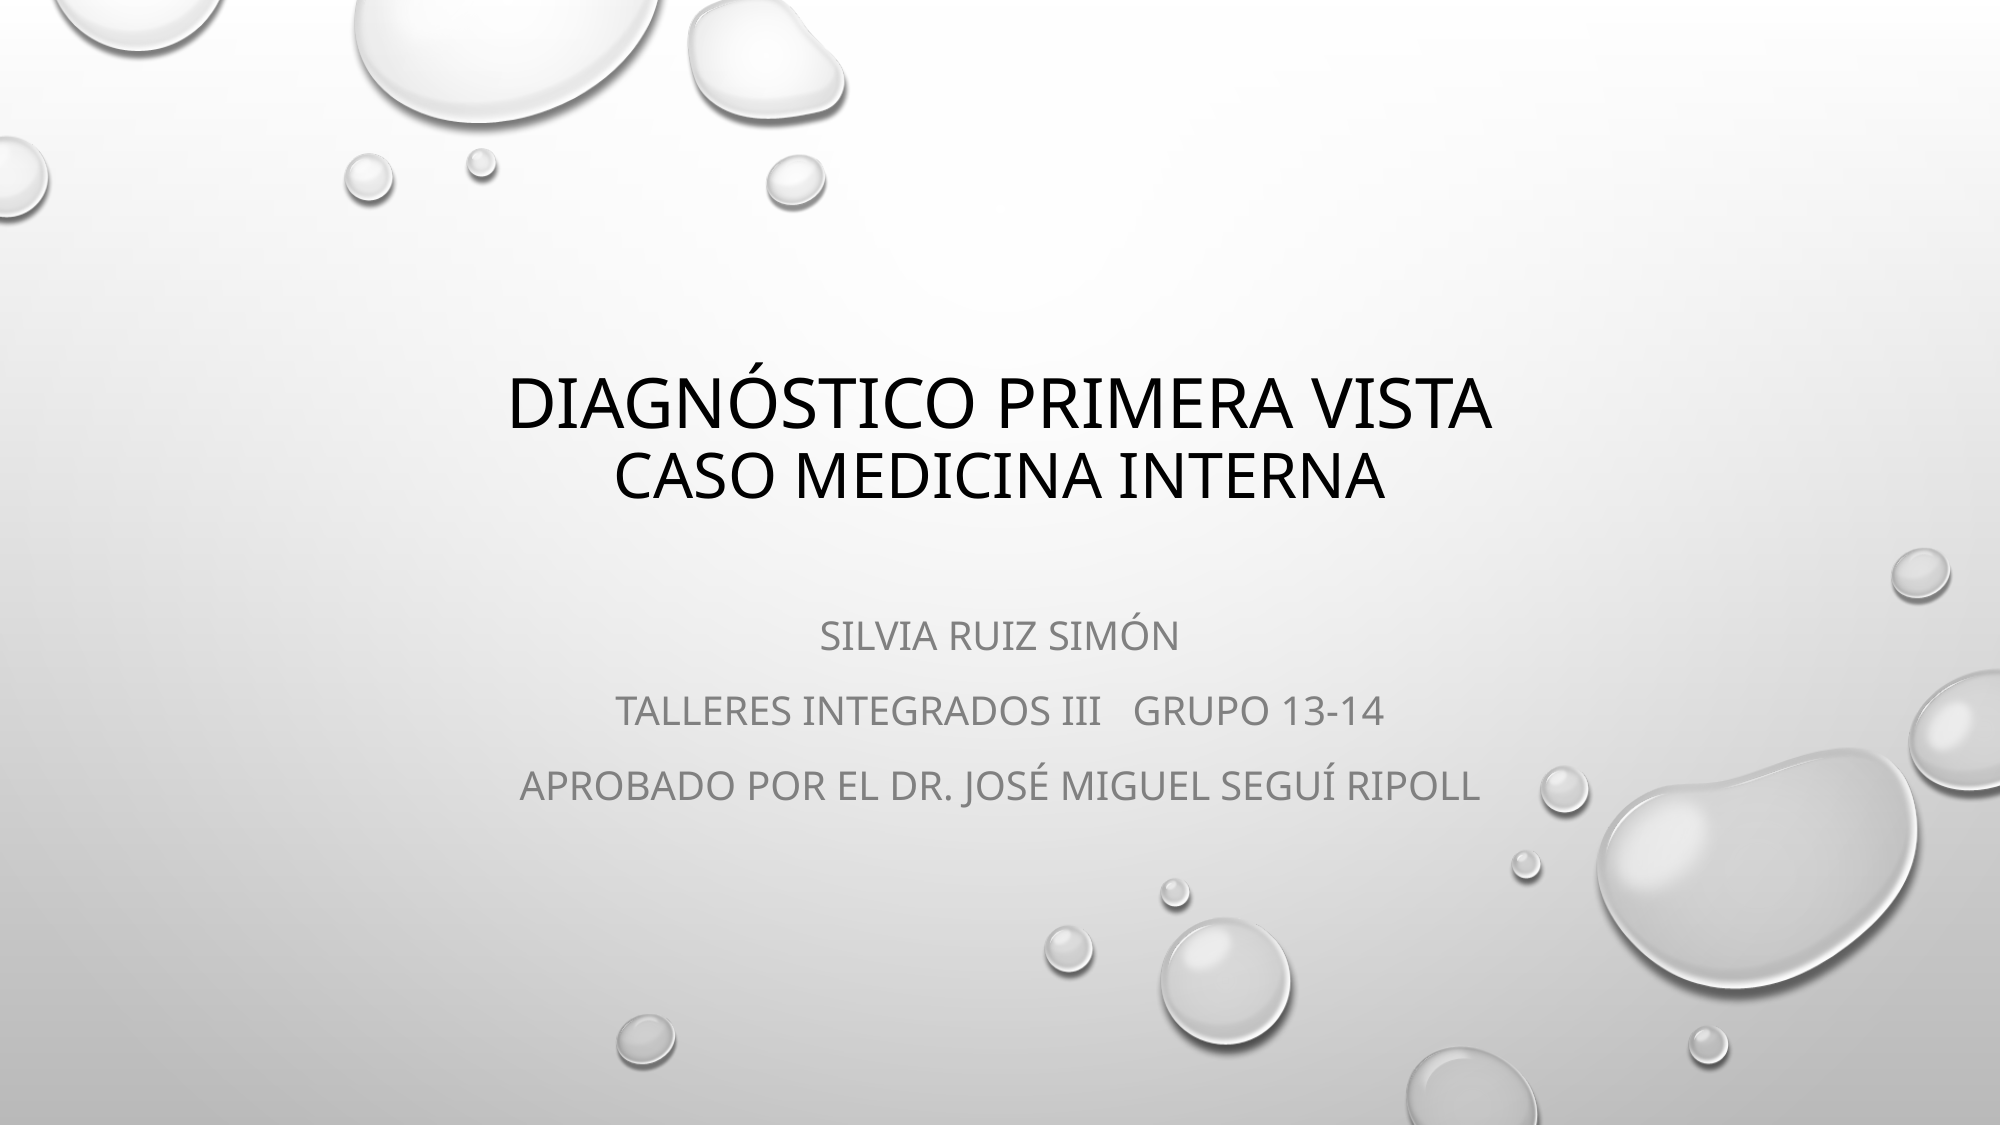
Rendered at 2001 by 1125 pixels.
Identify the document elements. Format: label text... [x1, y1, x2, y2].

title DIAGNÓSTICO PRIMERA VISTA CASO MEDICINA INTERNA [287, 359, 1713, 520]
subtitle SILVIA RUIZ SIMÓN TALLERES INTEGRADOS III GRUPO 13-14 APROBADO POR EL DR. JOSÉ MIGUEL SEGUÍ RIPOLL [287, 593, 1713, 819]
picture [0, 0, 2000, 1125]
